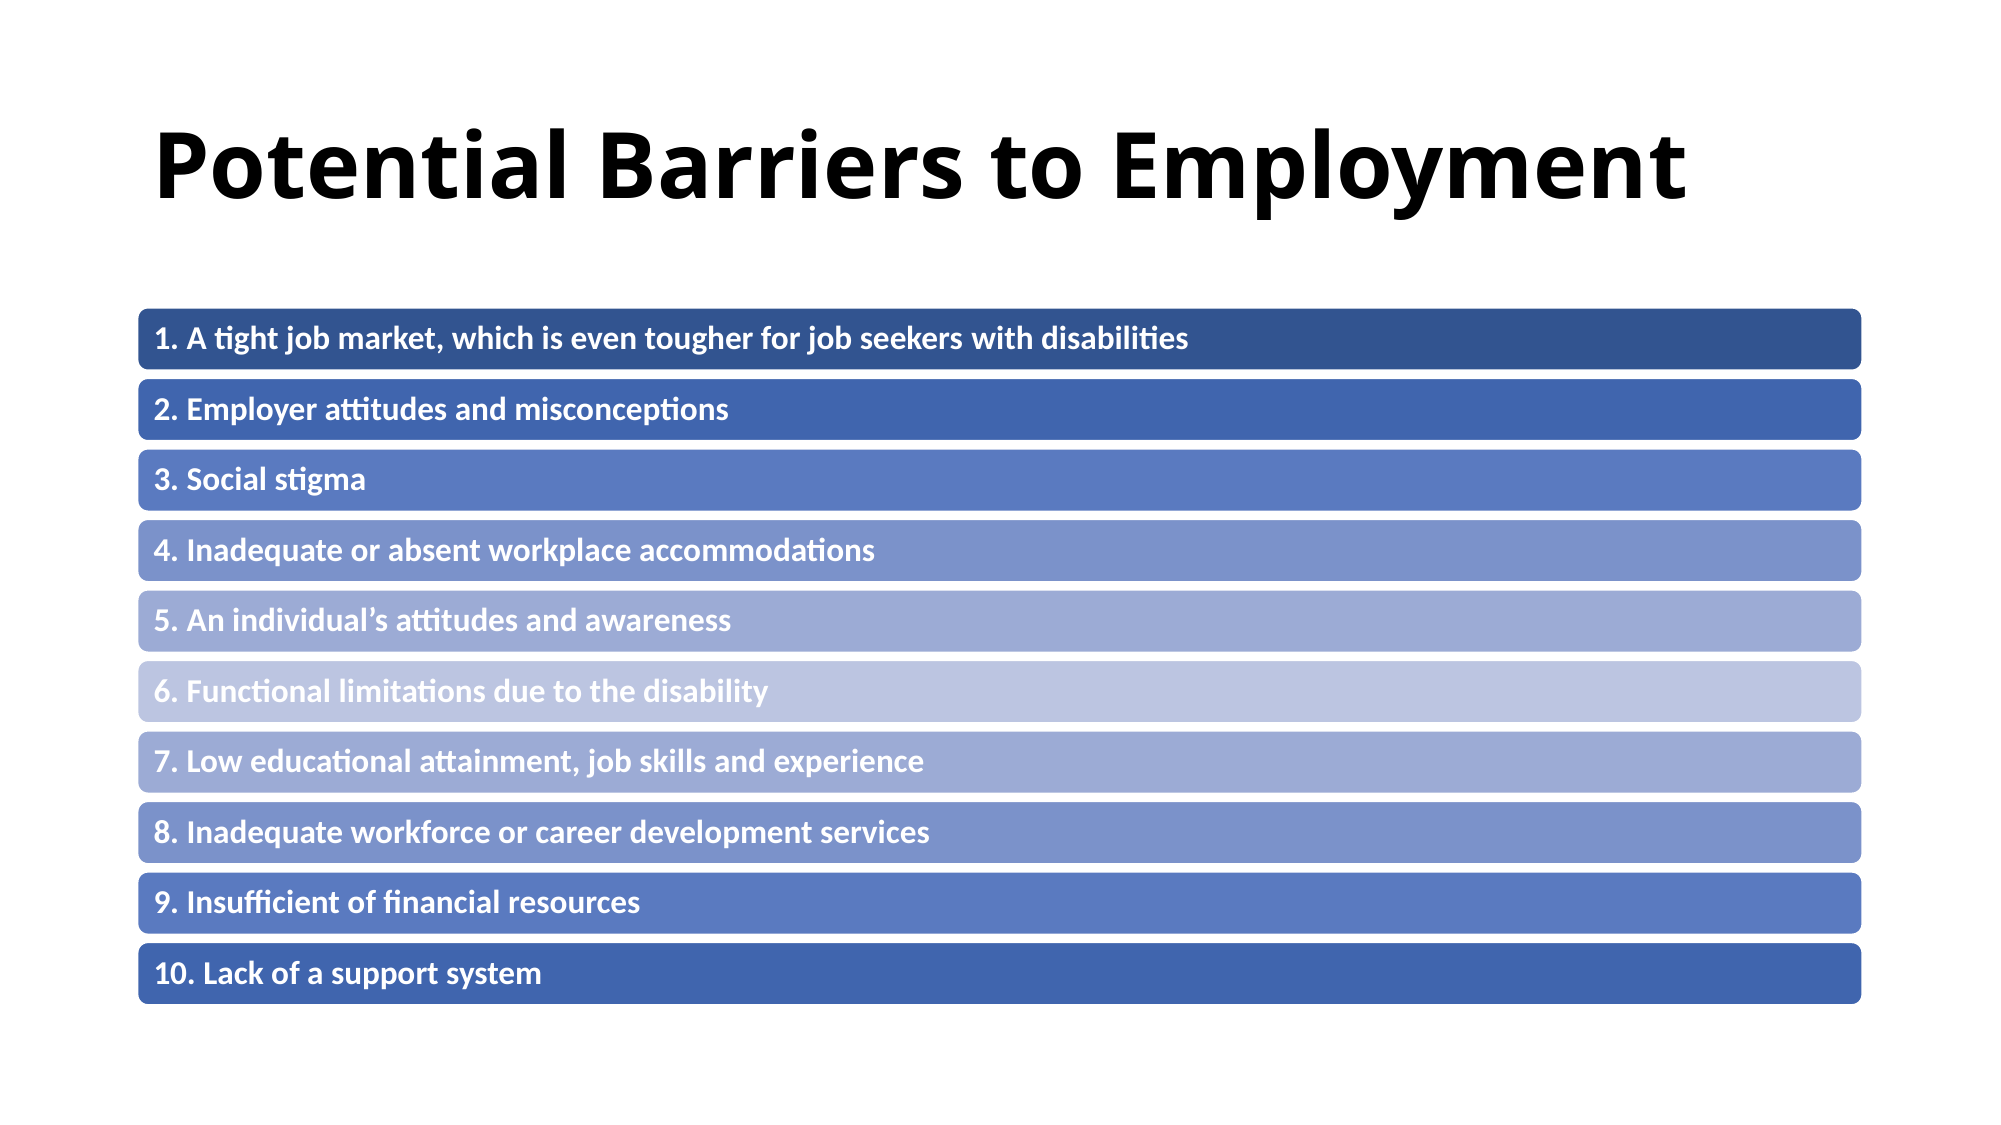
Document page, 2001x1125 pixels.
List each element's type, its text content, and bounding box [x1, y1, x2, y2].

title Potential Barriers to Employment [137, 59, 1863, 278]
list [137, 299, 1863, 1014]
